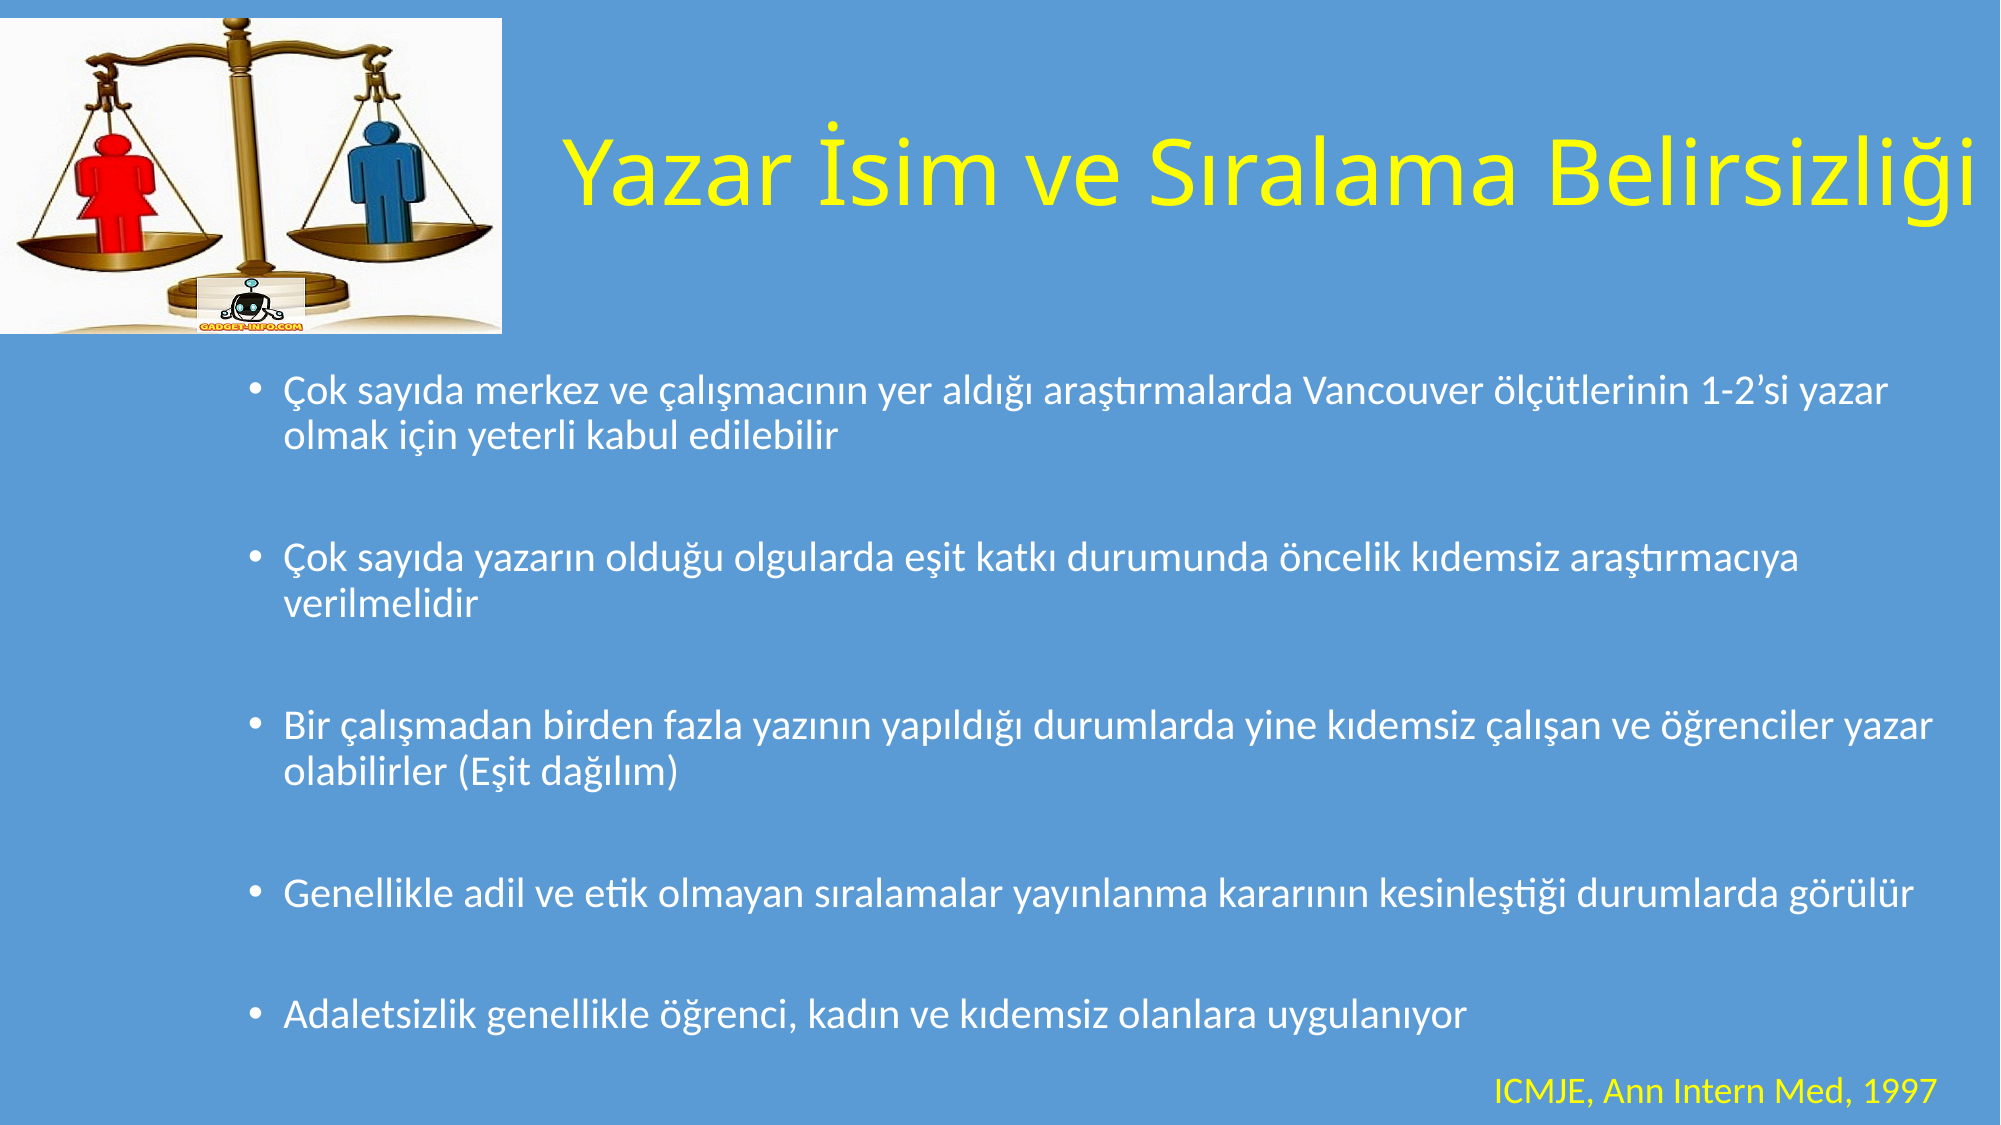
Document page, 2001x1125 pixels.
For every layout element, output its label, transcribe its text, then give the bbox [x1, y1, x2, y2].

list Çok sayıda merkez ve çalışmacının yer aldığı araştırmalarda Vancouver ölçütlerinin 1-2’si yazar olmak için yeterli kabul edilebilir Çok sayıda yazarın olduğu olgularda eşit katkı durumunda öncelik kıdemsiz araştırmacıya verilmelidir Bir çalışmadan birden fazla yazının yapıldığı durumlarda yine kıdemsiz çalışan ve öğrenciler yazar olabilirler (Eşit dağılım) Genellikle adil ve etik olmayan sıralamalar yayınlanma kararının kesinleştiği durumlarda görülür Adaletsizlik genellikle öğrenci, kadın ve kıdemsiz olanlara uygulanıyor [233, 360, 1959, 1059]
title Yazar İsim ve Sıralama Belirsizliği [547, 67, 2000, 285]
picture [0, 18, 502, 334]
text_box ICMJE, Ann Intern Med, 1997 [1479, 1058, 1954, 1119]
